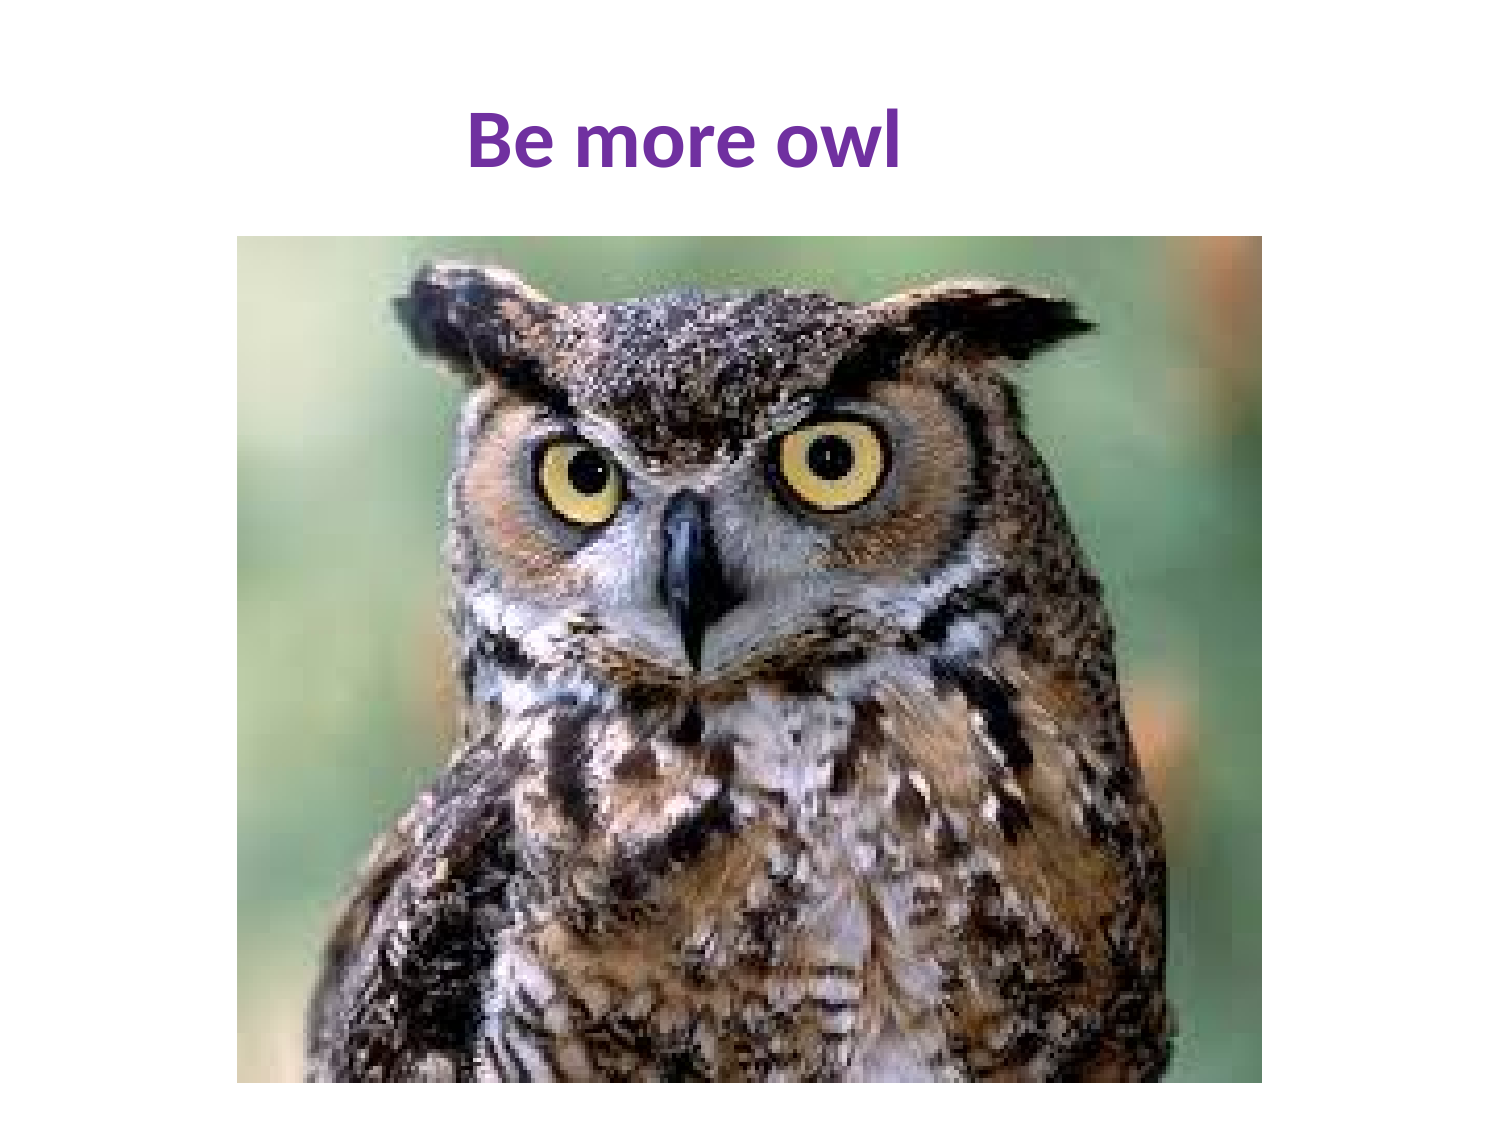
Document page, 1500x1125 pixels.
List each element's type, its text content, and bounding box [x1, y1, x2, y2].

text_box Be more owl [451, 77, 918, 192]
picture [237, 236, 1262, 1083]
